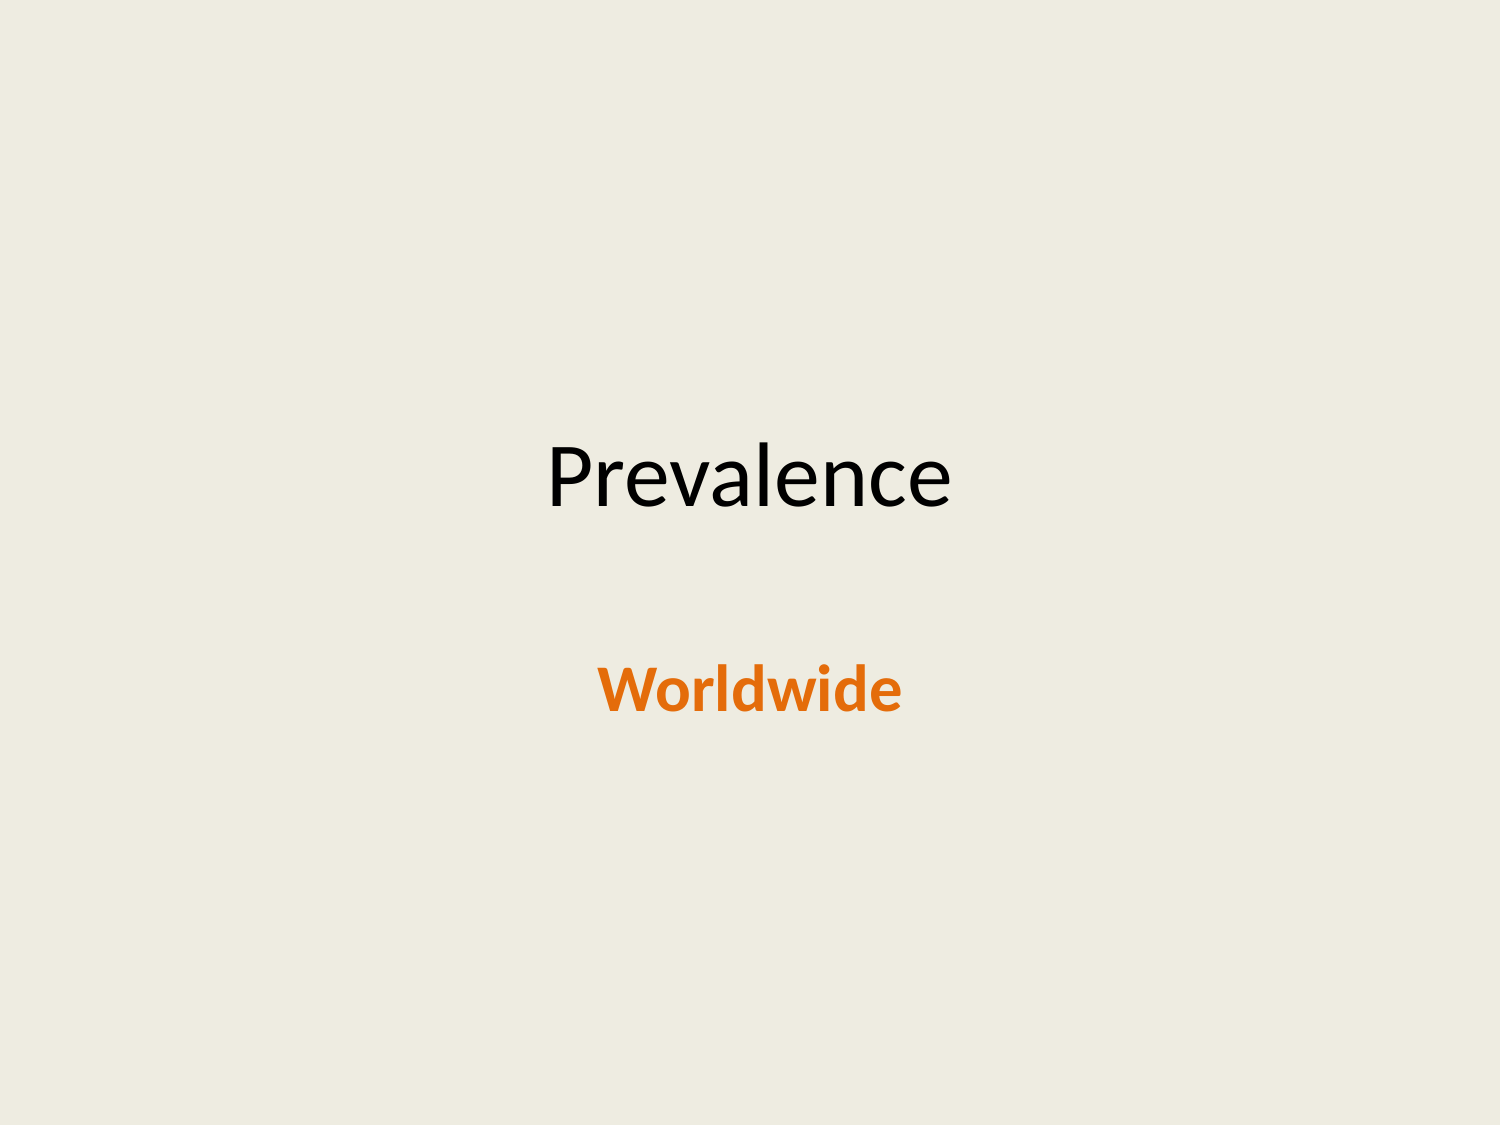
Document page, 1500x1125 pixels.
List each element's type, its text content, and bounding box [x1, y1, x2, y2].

subtitle Worldwide [225, 637, 1275, 925]
title Prevalence [112, 349, 1388, 591]
